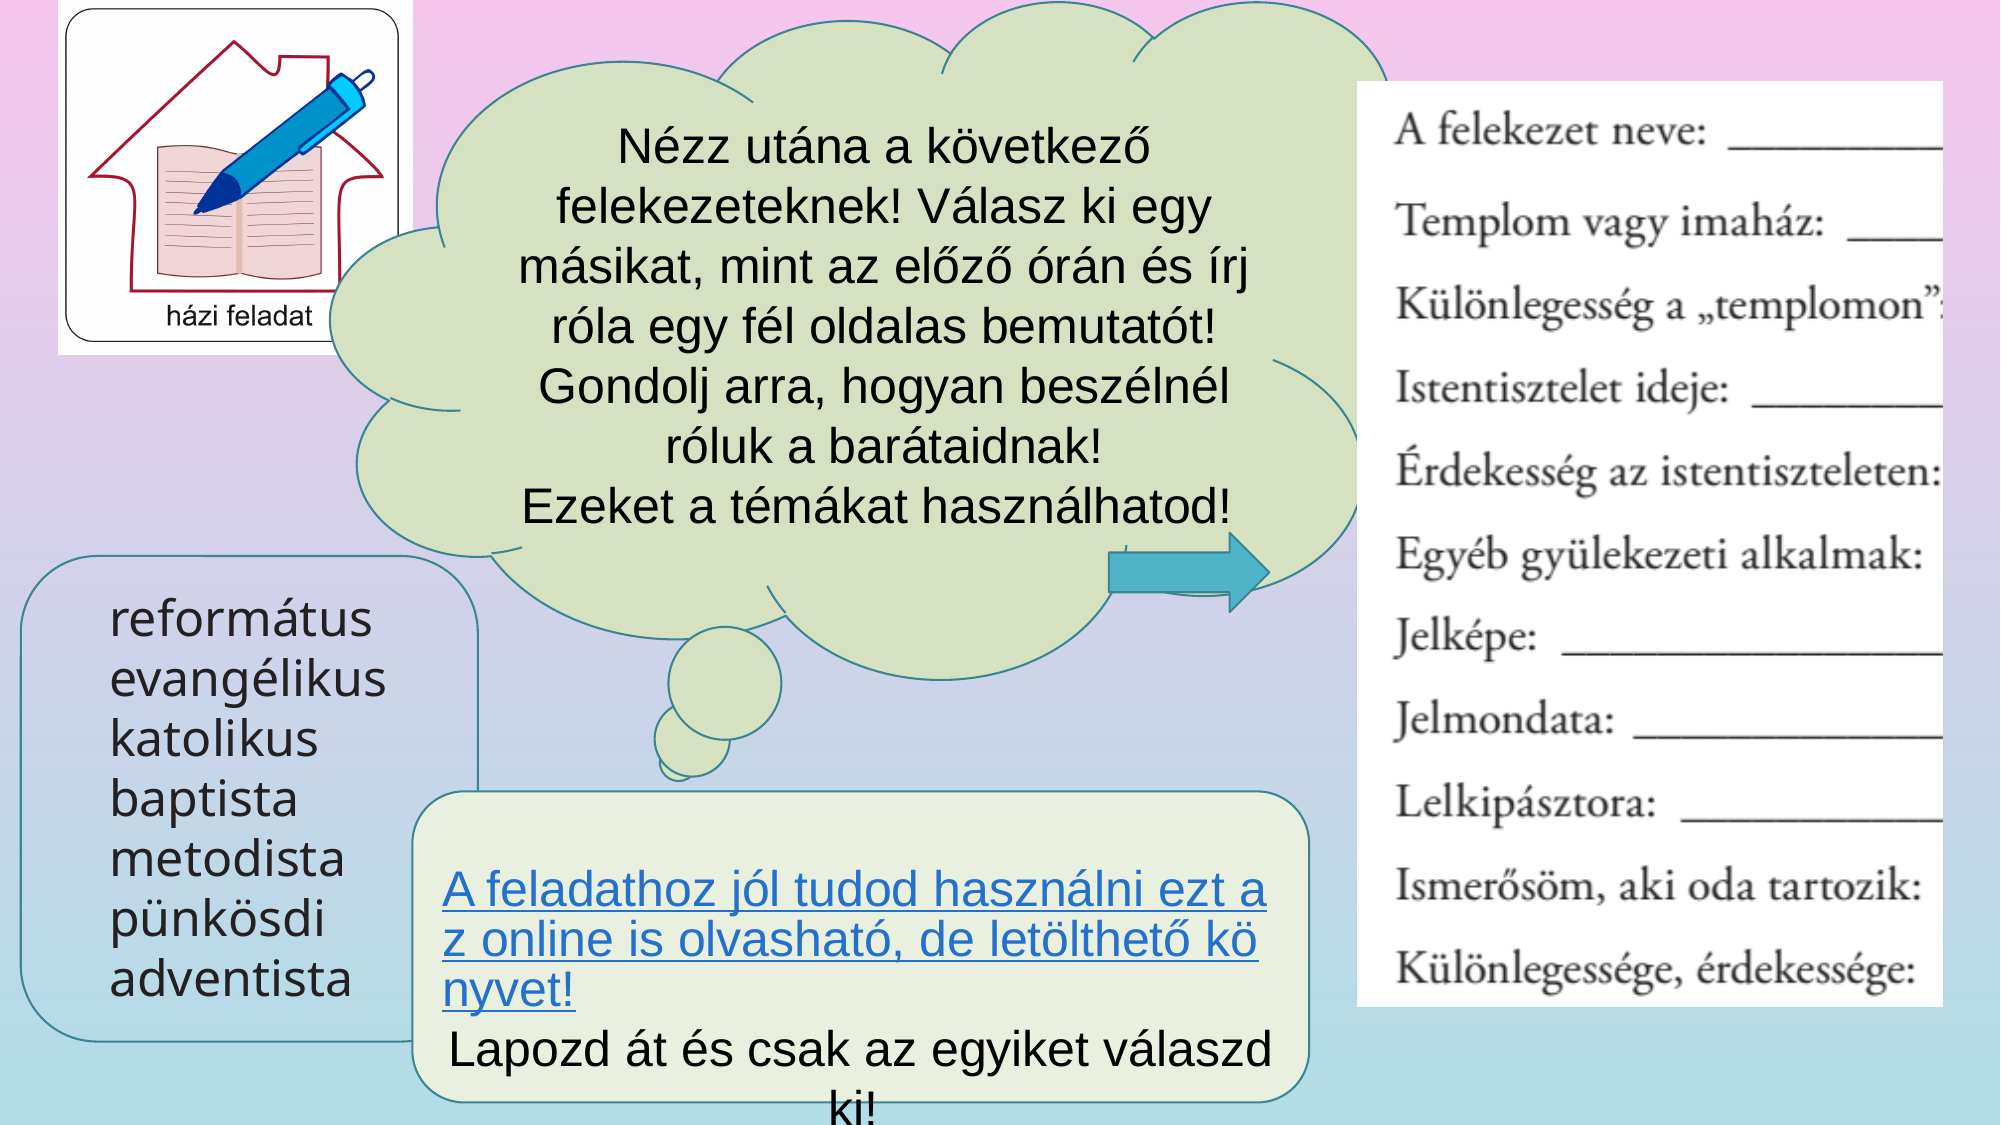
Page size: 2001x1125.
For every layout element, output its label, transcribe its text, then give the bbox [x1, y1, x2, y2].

text_box A feladathoz jól tudod használni ezt az online is olvasható, de letölthető könyvet! Lapozd át és csak az egyiket válaszd ki! [411, 790, 1311, 1104]
text_box református evangélikus katolikus baptista metodista pünkösdi adventista [94, 579, 586, 1074]
picture [1357, 81, 1943, 1008]
picture [58, 0, 413, 355]
text_box [1107, 531, 1271, 614]
text_box Nézz utána a következő felekezeteknek! Válasz ki egy másikat, mint az előző órán és írj róla egy fél oldalas bemutatót! Gondolj arra, hogyan beszélnél róluk a barátaidnak! Ezeket a témákat használhatod! [337, 1, 1388, 783]
text_box [19, 554, 458, 1043]
